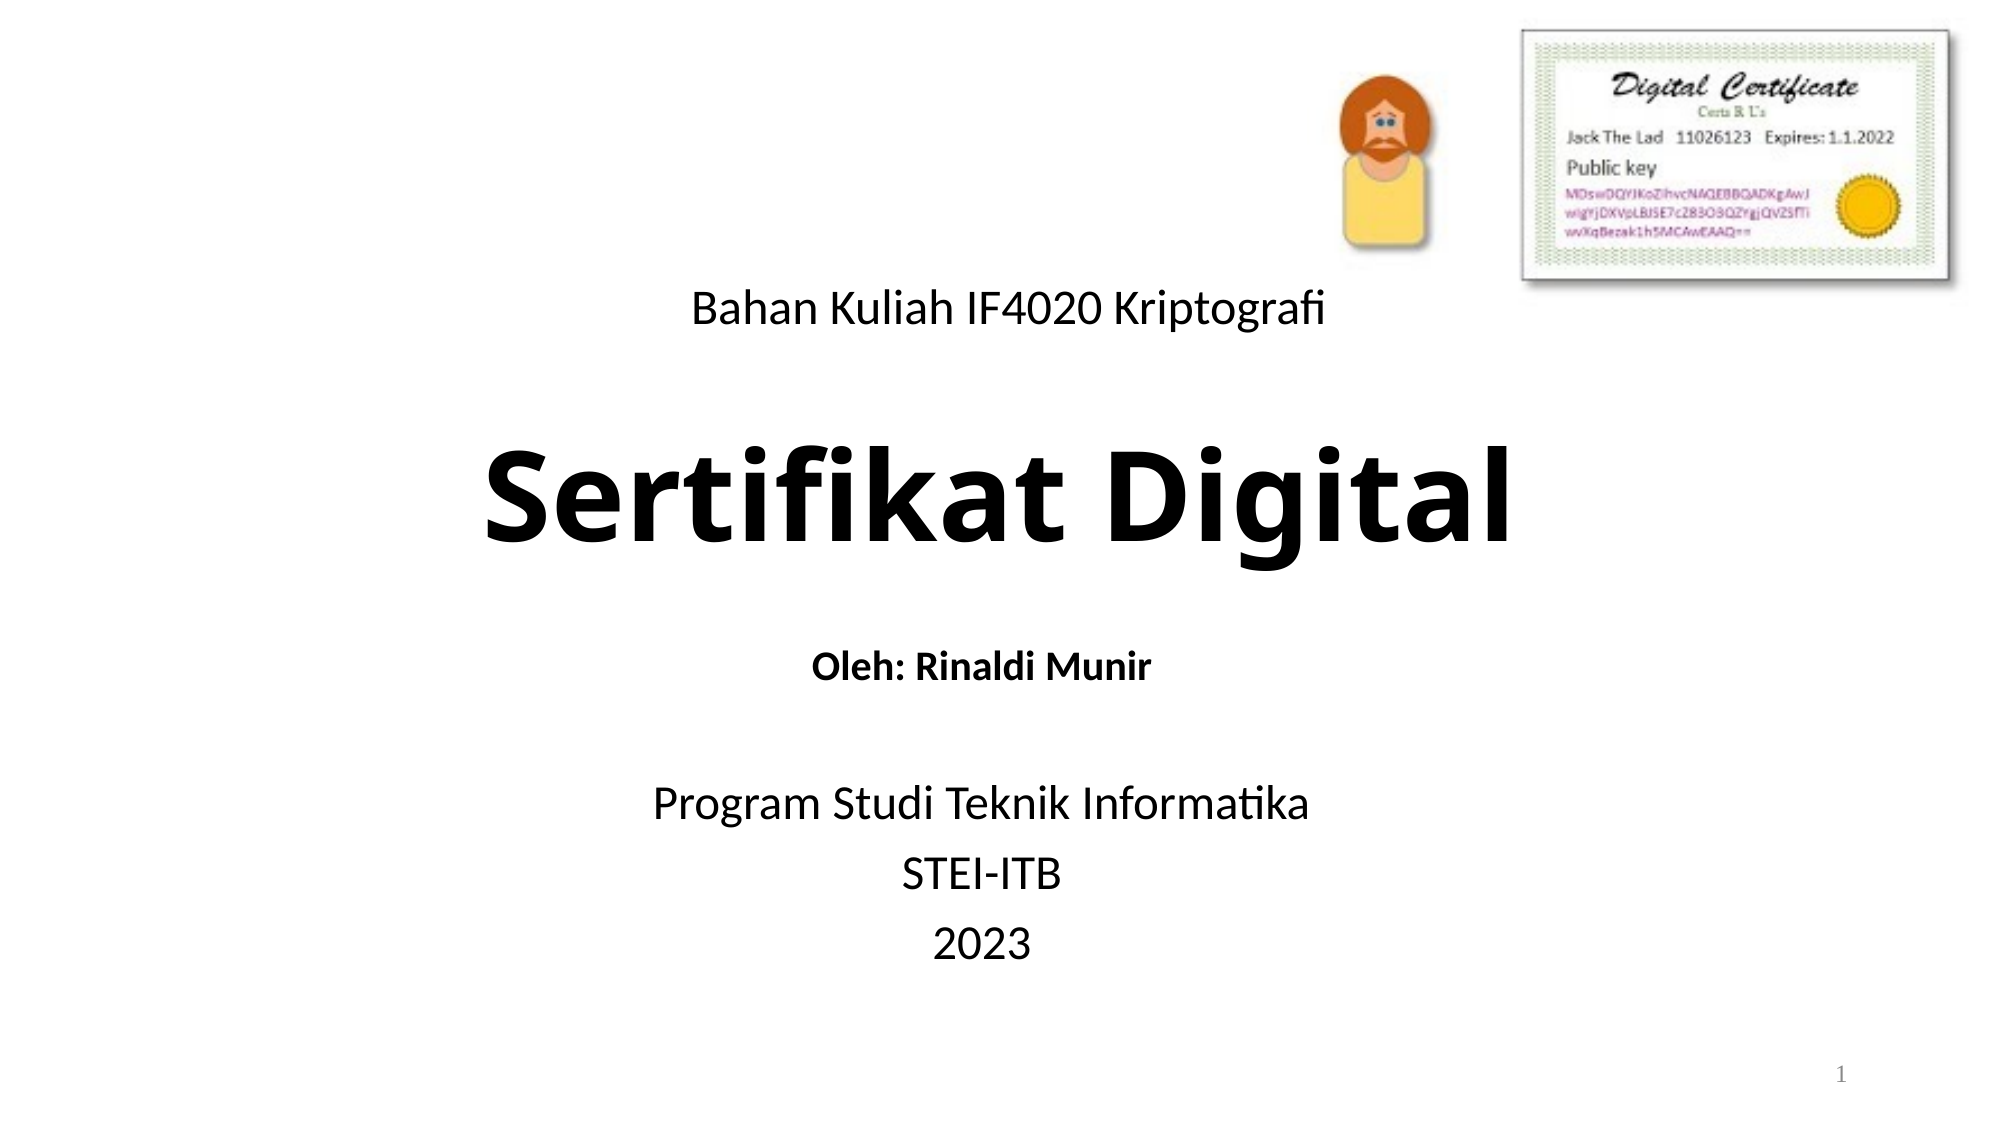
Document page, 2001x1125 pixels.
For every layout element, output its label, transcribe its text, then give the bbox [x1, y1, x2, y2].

title Sertifikat Digital [249, 184, 1750, 576]
slide_number 1 [1412, 1042, 1863, 1103]
subtitle Oleh: Rinaldi Munir Program Studi Teknik Informatika STEI-ITB 2023 [232, 636, 1733, 982]
picture [1307, 0, 2000, 313]
text_box Bahan Kuliah IF4020 Kriptografi [676, 267, 1373, 343]
